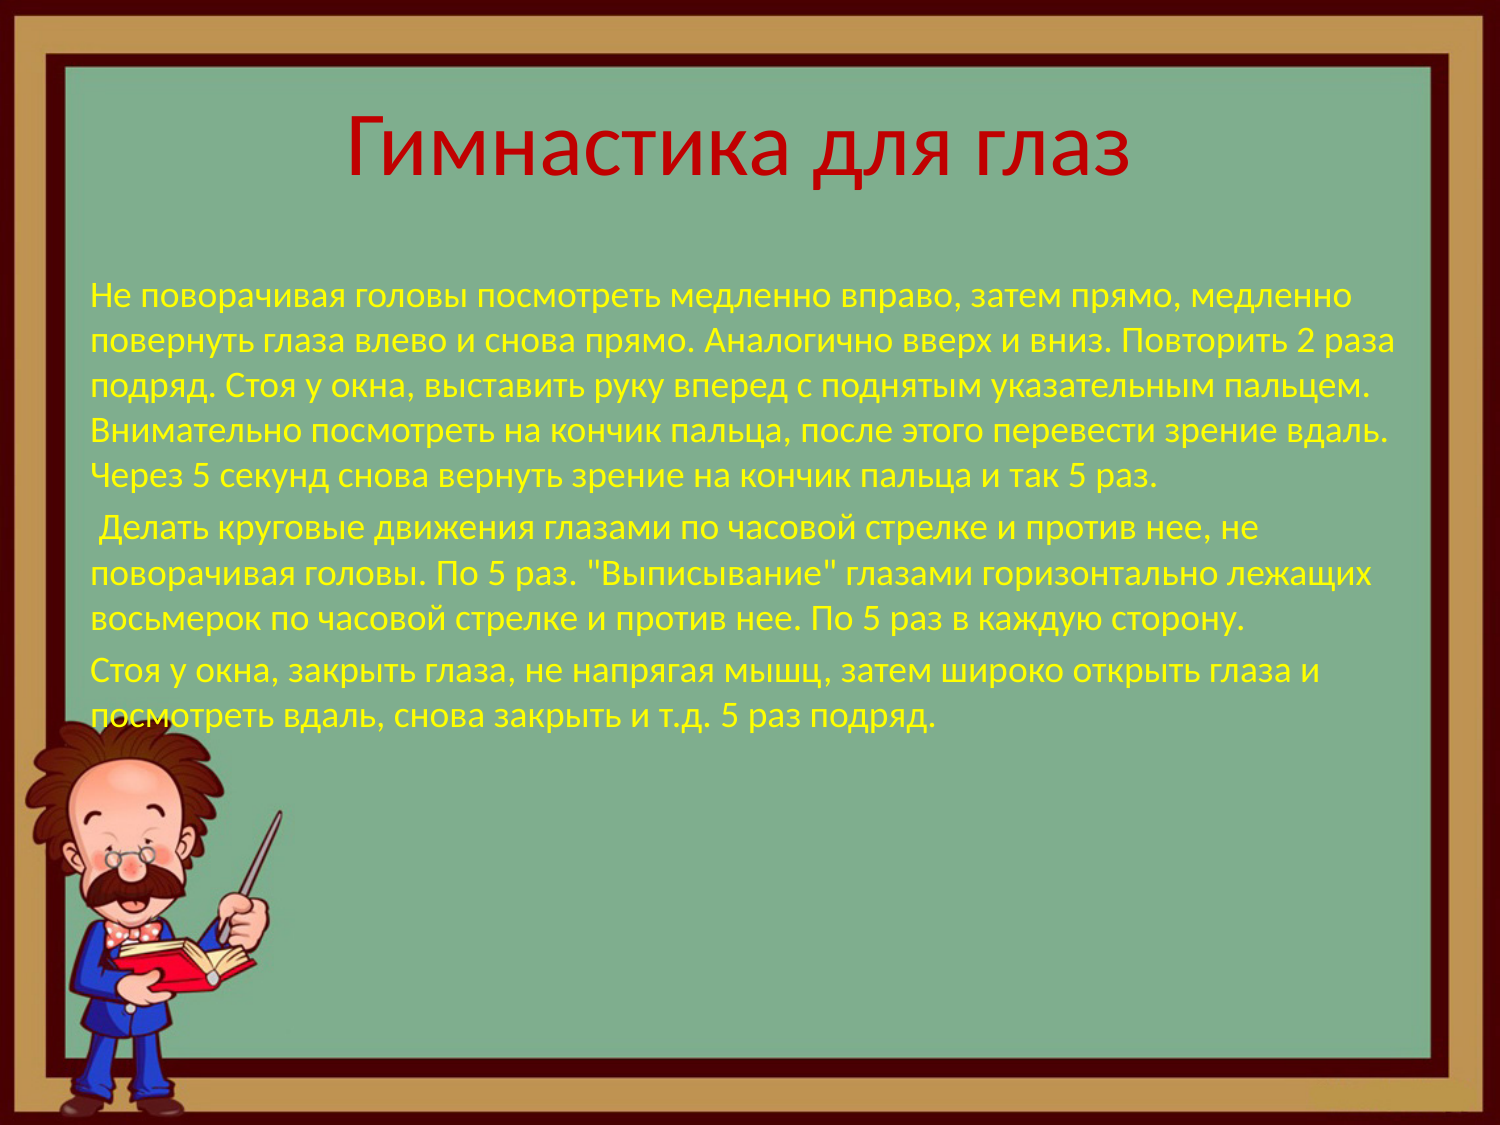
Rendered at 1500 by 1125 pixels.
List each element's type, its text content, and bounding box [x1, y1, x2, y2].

picture [0, 0, 1500, 1125]
title Гимнастика для глаз [75, 45, 1425, 233]
list Не поворачивая головы посмотреть медленно вправо, затем прямо, медленно повернуть глаза влево и снова прямо. Аналогично вверх и вниз. Повторить 2 раза подряд. Стоя у окна, выставить руку вперед с поднятым указательным пальцем. Внимательно посмотреть на кончик пальца, после этого перевести зрение вдаль. Через 5 секунд снова вернуть зрение на кончик пальца и так 5 раз. Делать круговые движения глазами по часовой стрелке и против нее, не поворачивая головы. По 5 раз. "Выписывание" глазами горизонтально лежащих восьмерок по часовой стрелке и против нее. По 5 раз в каждую сторону. Стоя у окна, закрыть глаза, не напрягая мышц, затем широко открыть глаза и посмотреть вдаль, снова закрыть и т.д. 5 раз подряд. [75, 262, 1425, 1005]
